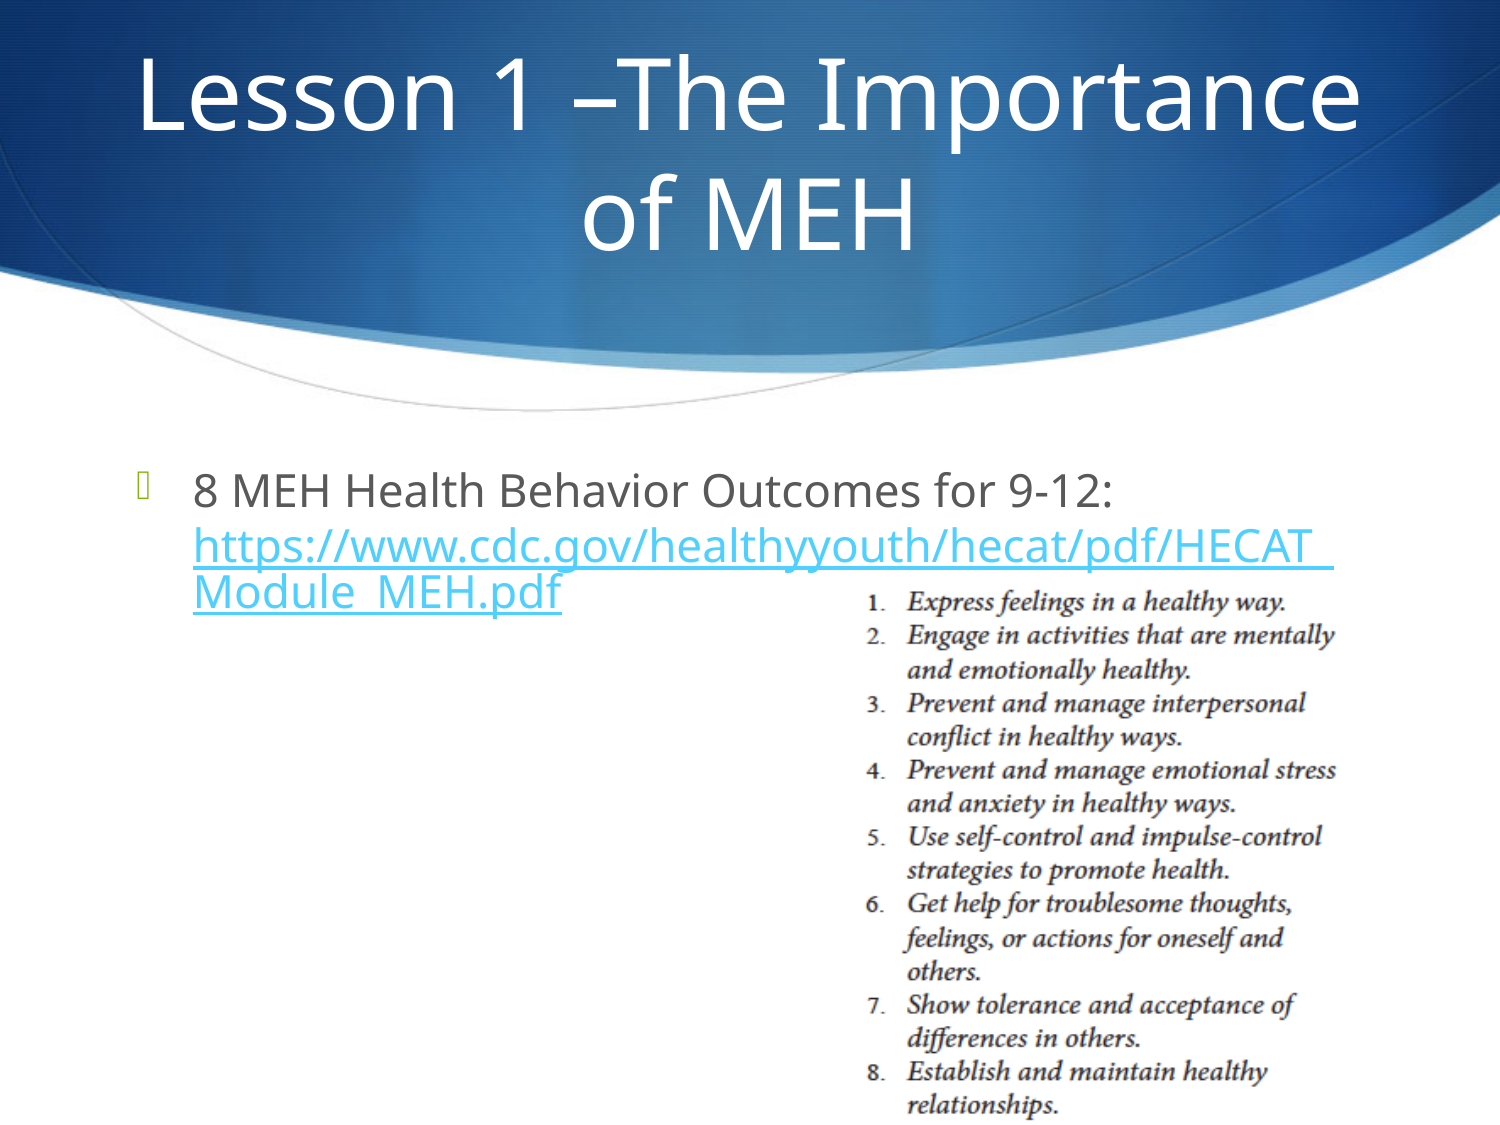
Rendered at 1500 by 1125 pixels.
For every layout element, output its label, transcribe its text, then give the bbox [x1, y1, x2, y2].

list 8 MEH Health Behavior Outcomes for 9-12: https://www.cdc.gov/healthyyouth/hecat/pdf/HECAT_Module_MEH.pdf [121, 454, 1379, 991]
picture [0, 0, 1500, 1125]
title Lesson 1 –The Importance of MEH [75, 56, 1425, 245]
